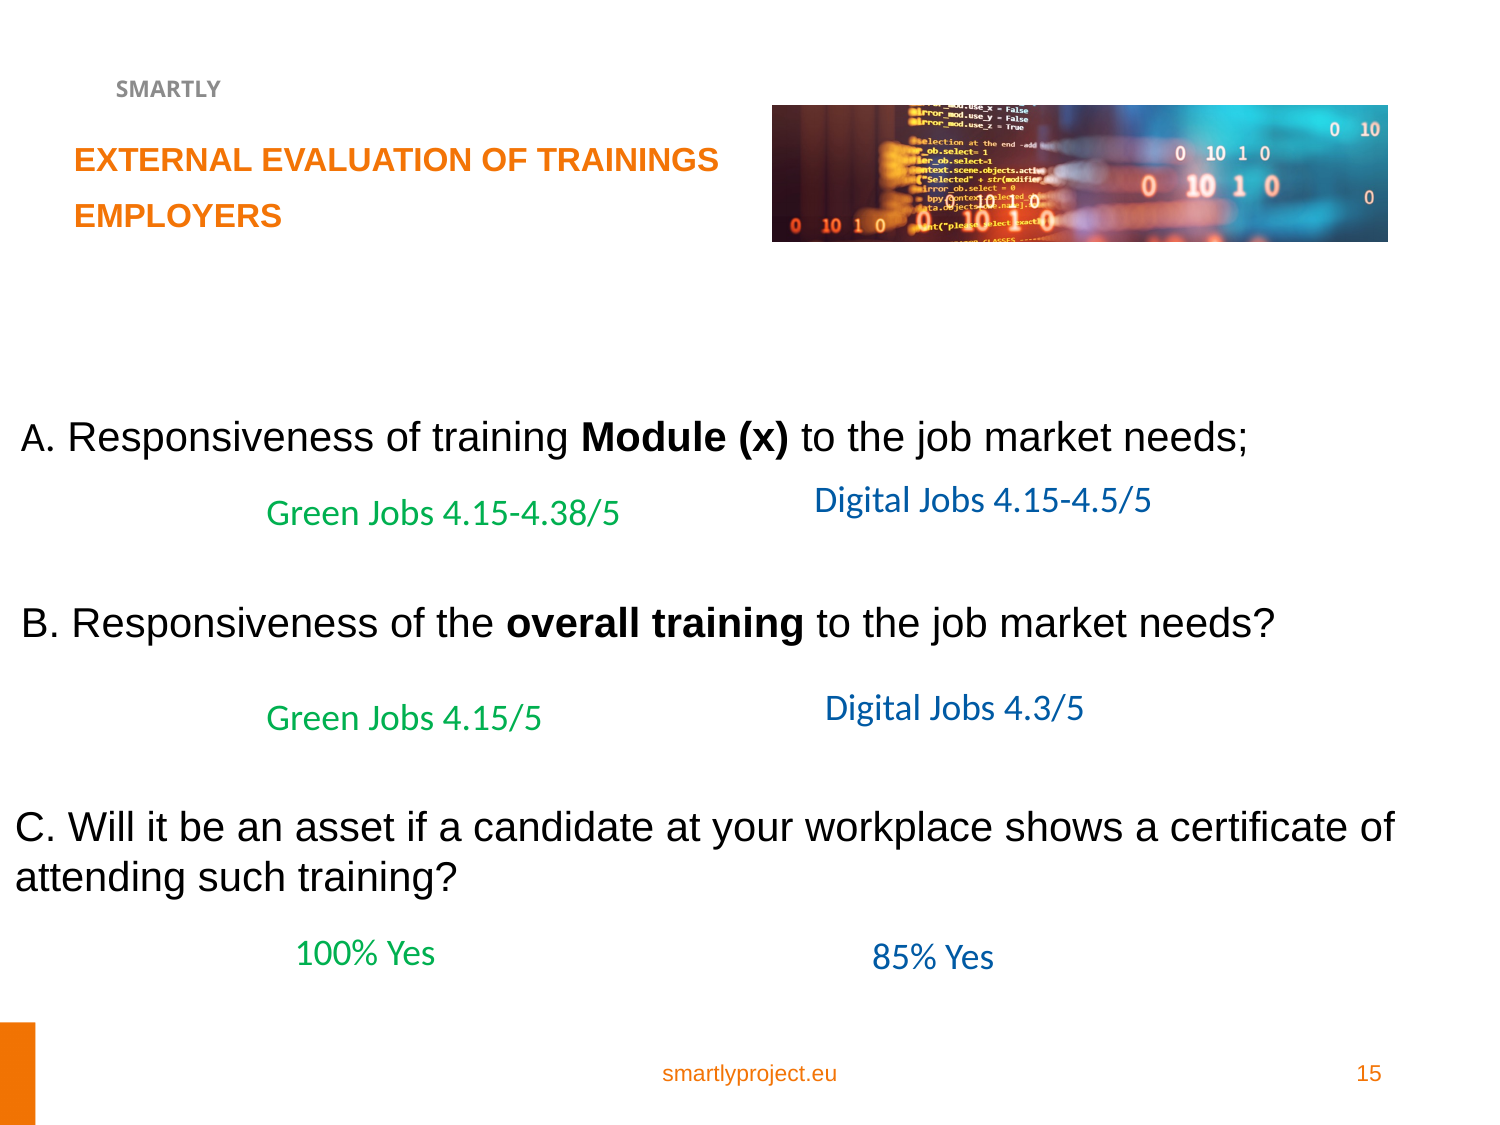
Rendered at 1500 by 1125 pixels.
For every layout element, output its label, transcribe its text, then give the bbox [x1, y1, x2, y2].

slide_number 15 [1059, 1042, 1397, 1103]
text_box Green Jobs 4.15/5 [251, 685, 576, 746]
text_box Digital Jobs 4.3/5 [810, 675, 1168, 735]
picture [772, 105, 1388, 242]
text_box B. Responsiveness of the overall training to the job market needs? [6, 587, 1433, 698]
text_box 85% Yes [857, 924, 1038, 985]
text_box C. Will it be an asset if a candidate at your workplace shows a certificate of attending such training? [0, 792, 1500, 952]
text_box Digital Jobs 4.15-4.5/5 [799, 467, 1178, 528]
footer smartlyproject.eu [496, 1042, 1004, 1103]
subtitle EXTERNAL EVALUATION OF TRAININGS EMPLOYERS [58, 136, 750, 242]
text_box A. Responsiveness of training Module (x) to the job market needs; [6, 402, 1433, 512]
text_box 100% Yes [279, 921, 461, 981]
text_box Green Jobs 4.15-4.38/5 [251, 480, 683, 540]
